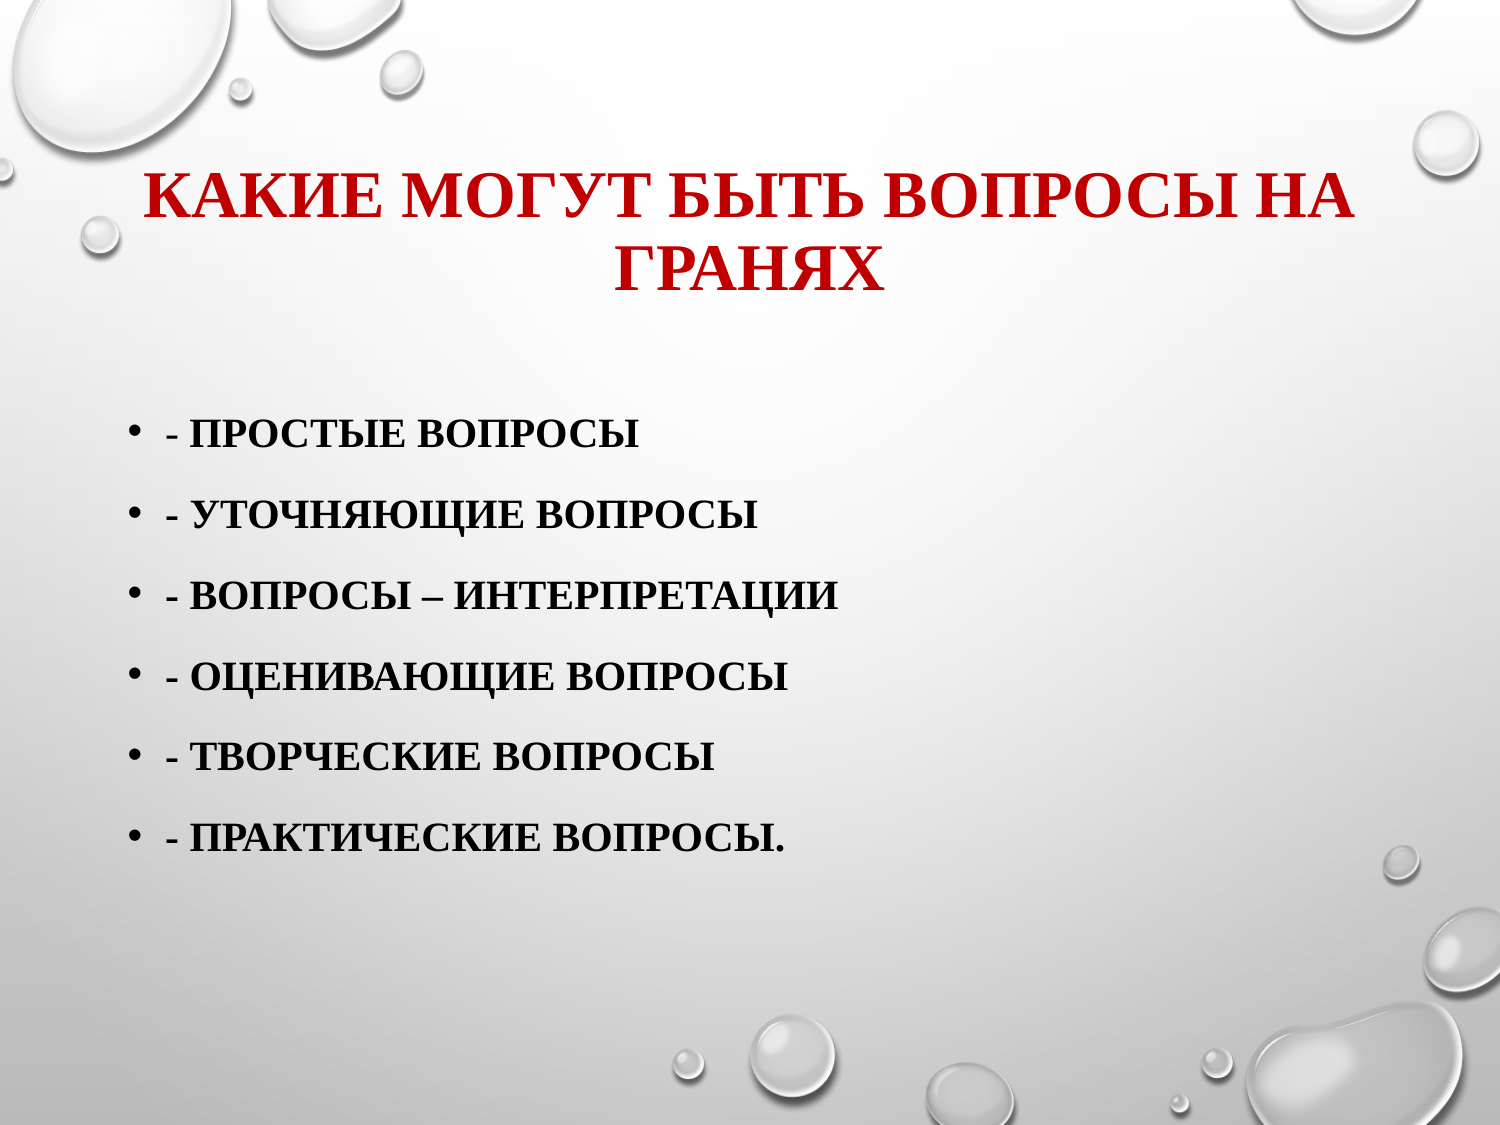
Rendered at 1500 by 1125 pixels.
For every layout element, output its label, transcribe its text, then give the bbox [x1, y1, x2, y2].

picture [0, 0, 1500, 1125]
title КАКИЕ МОГУТ БЫТЬ ВОПРОСЫ НА ГРАНЯХ [112, 101, 1388, 364]
list - простые вопросы - уточняющие вопросы - вопросы – интерпретации - оценивающие вопросы - творческие вопросы - практические вопросы. [112, 388, 1388, 950]
